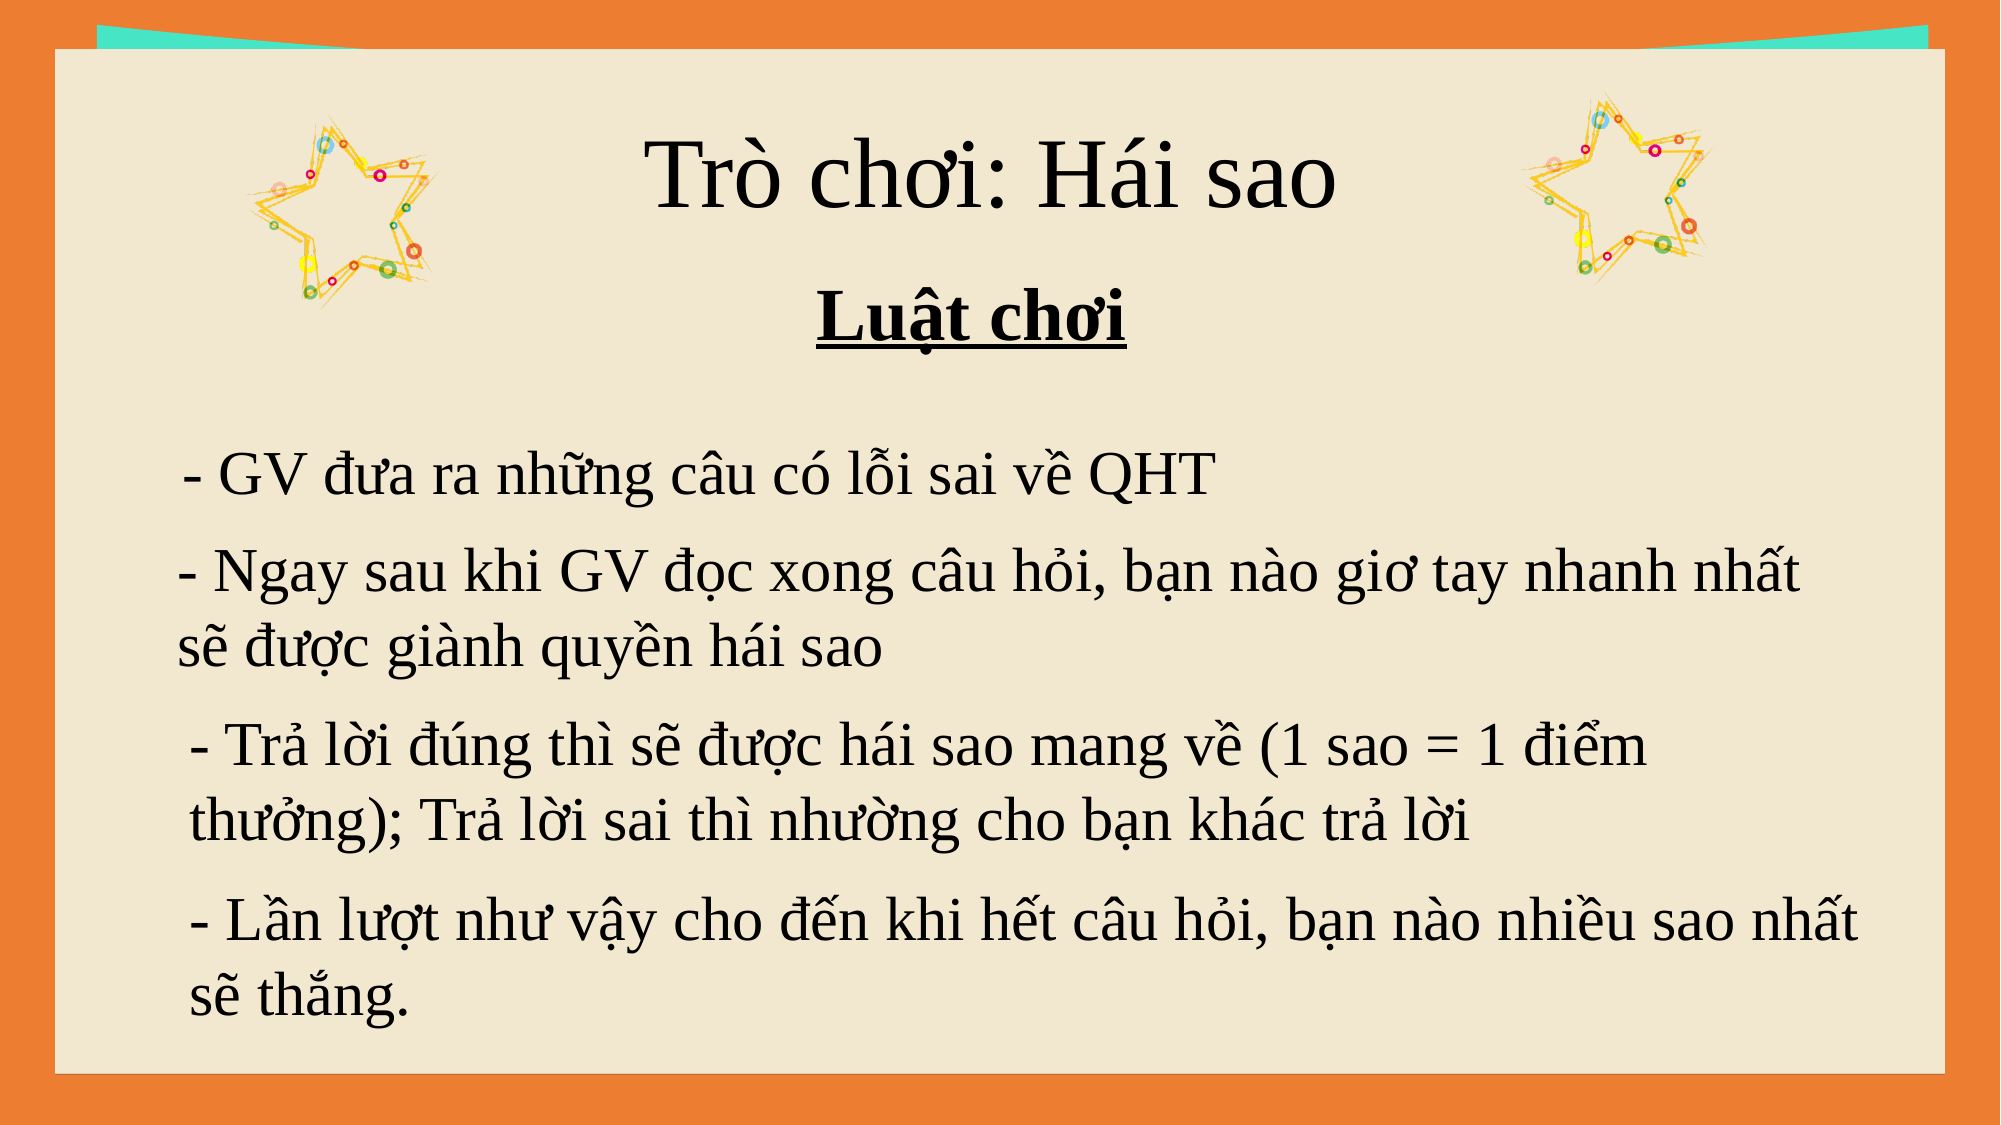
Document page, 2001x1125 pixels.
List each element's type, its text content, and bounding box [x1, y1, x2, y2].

text_box Trò chơi: Hái sao [628, 99, 1355, 235]
text_box - Lần lượt như vậy cho đến khi hết câu hỏi, bạn nào nhiều sao nhất sẽ thắng. [174, 870, 1888, 1036]
text_box Luật chơi [801, 257, 1142, 363]
text_box - GV đưa ra những câu có lỗi sai về QHT [167, 425, 1234, 515]
text_box - Ngay sau khi GV đọc xong câu hỏi, bạn nào giơ tay nhanh nhất sẽ được giành quyền hái sao [162, 521, 1875, 687]
picture [55, 49, 1945, 1076]
text_box - Trả lời đúng thì sẽ được hái sao mang về (1 sao = 1 điểm thưởng); Trả lời sai thì nhường cho bạn khác trả lời [174, 695, 1888, 861]
